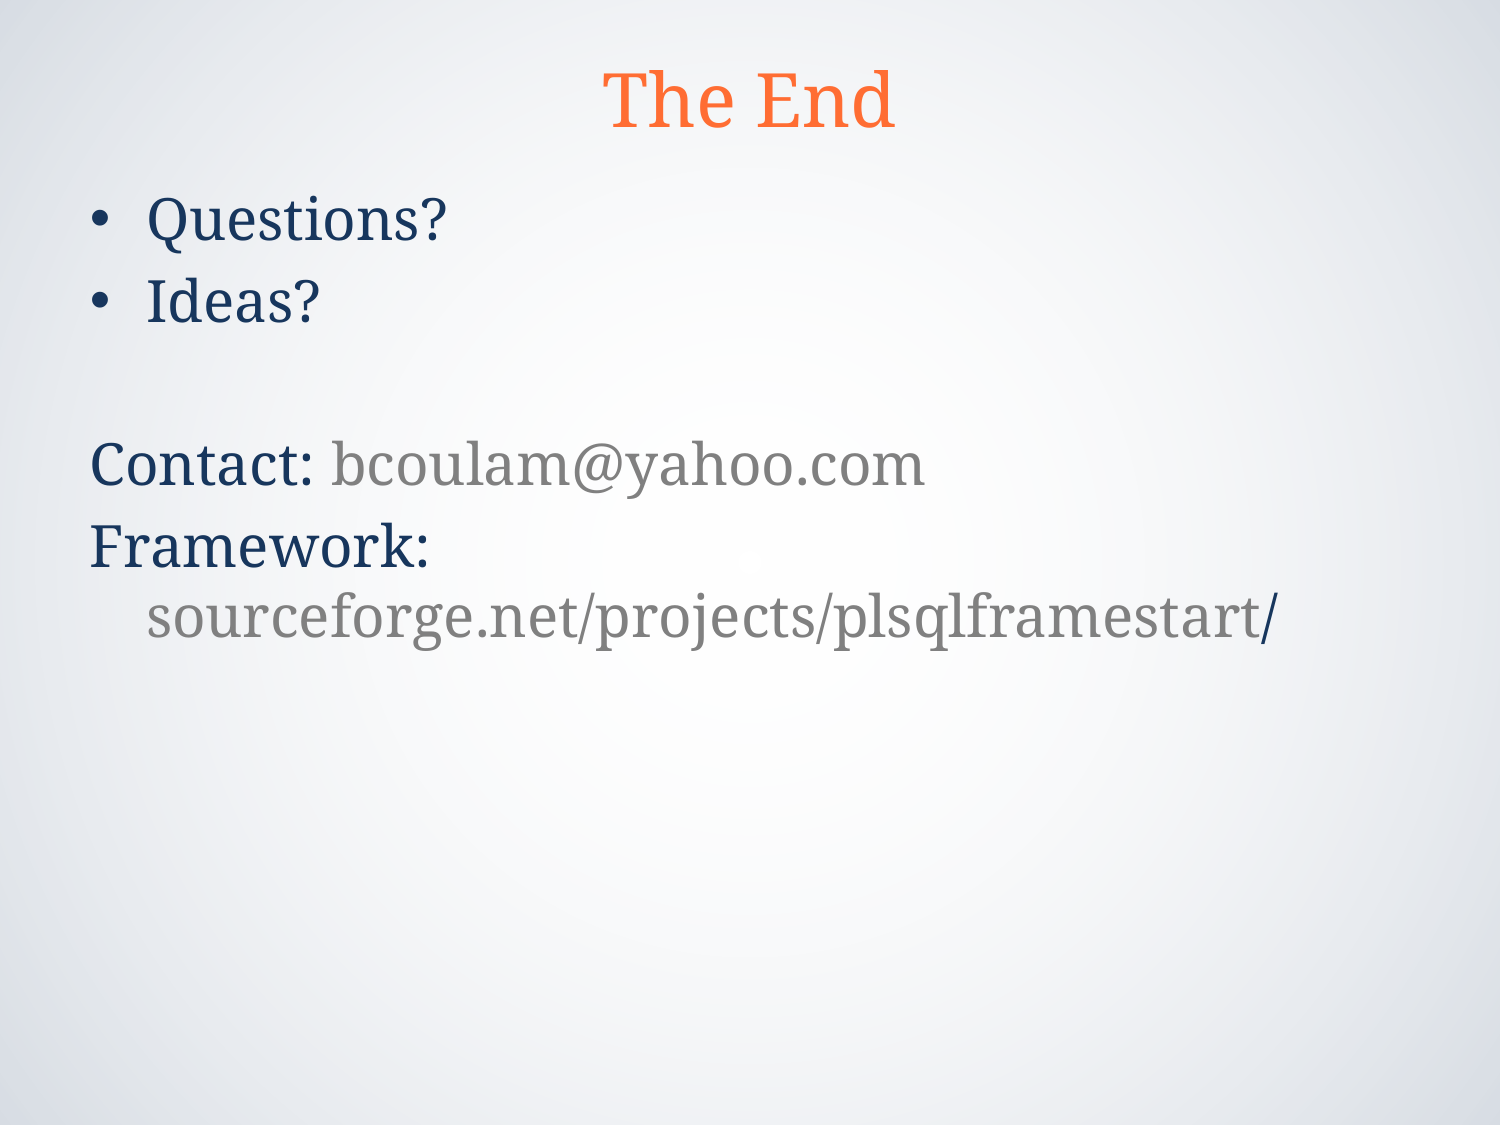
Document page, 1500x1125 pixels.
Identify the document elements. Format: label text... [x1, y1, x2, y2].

list Questions? Ideas? Contact: bcoulam@yahoo.com Framework: sourceforge.net/projects/plsqlframestart/ [75, 174, 1425, 1013]
title The End [75, 45, 1425, 163]
